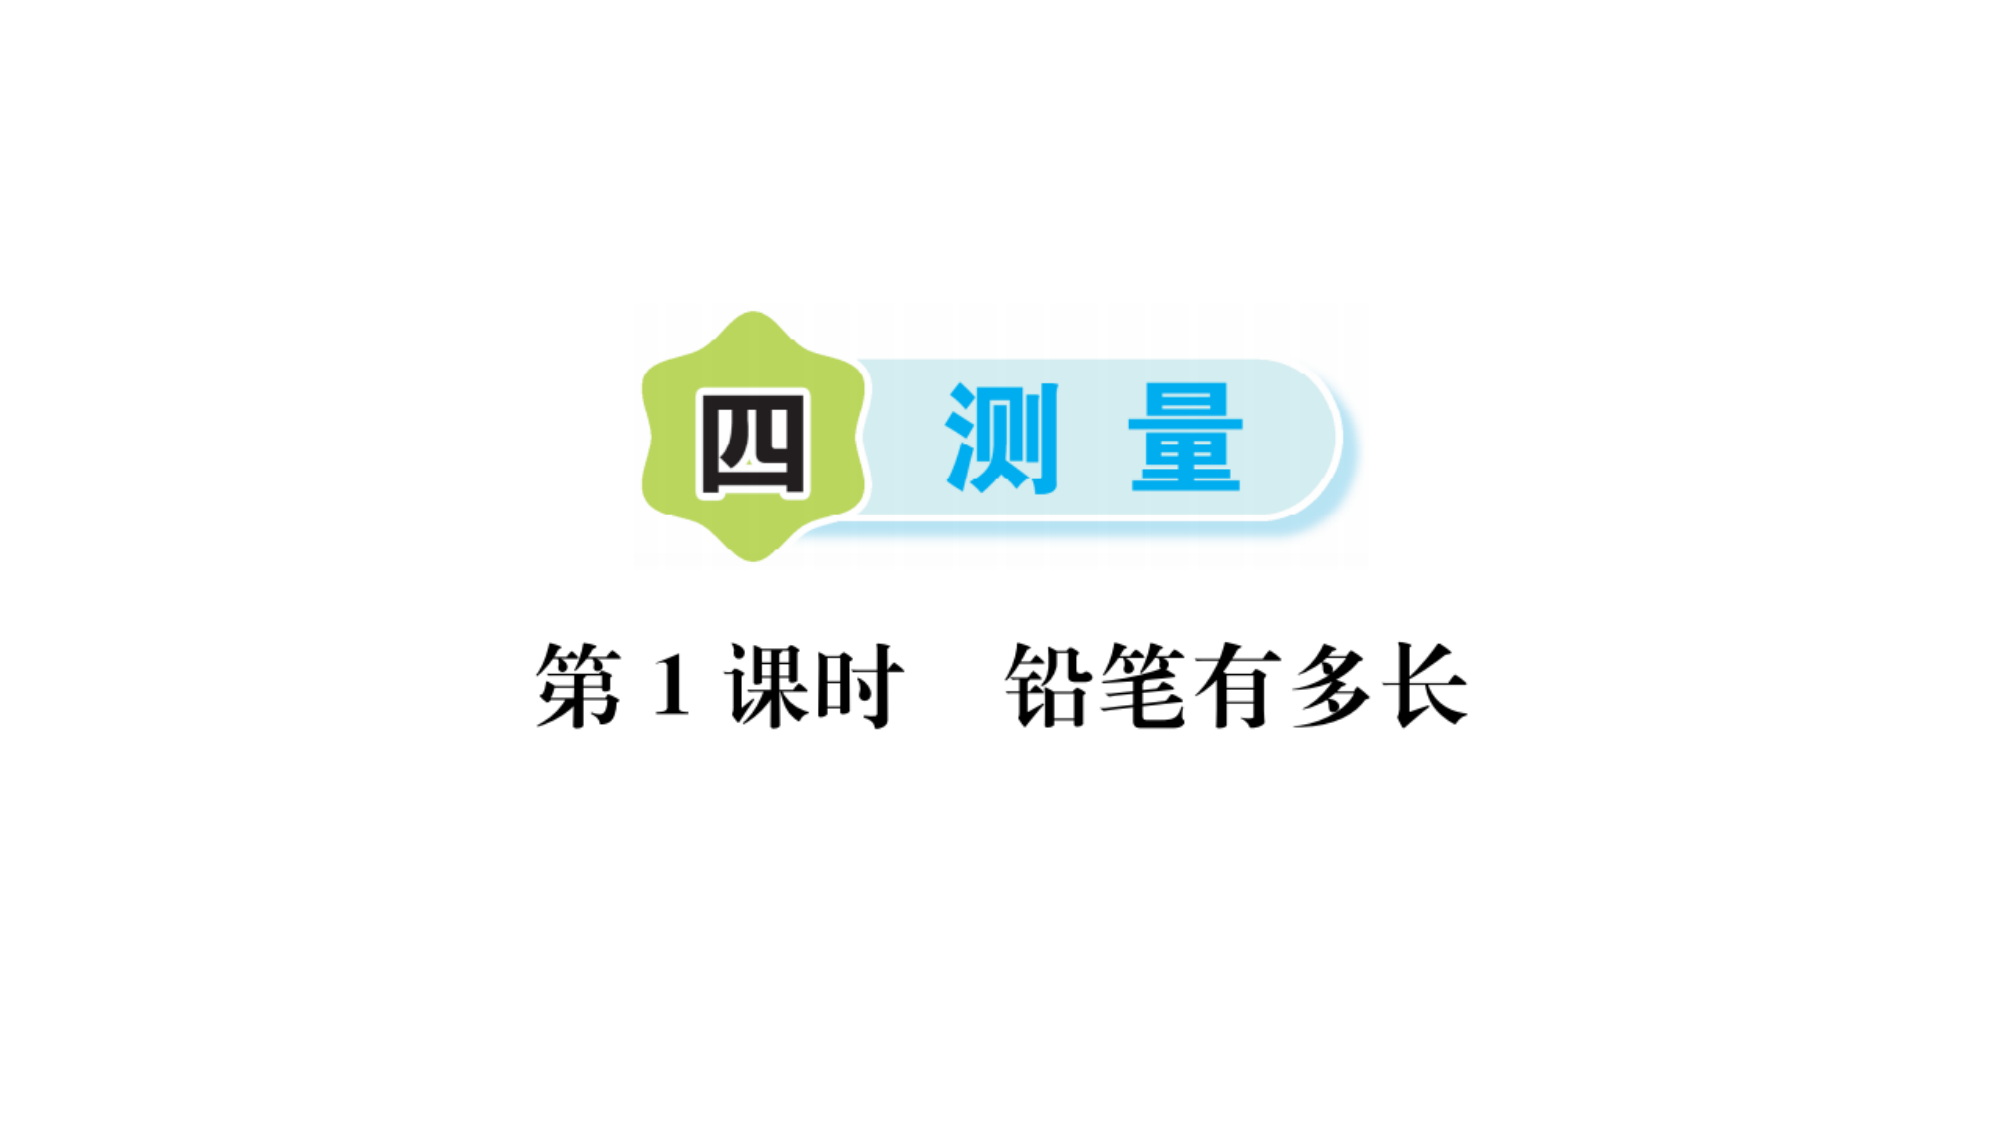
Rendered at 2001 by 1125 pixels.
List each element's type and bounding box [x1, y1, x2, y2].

picture [630, 302, 1370, 573]
picture [526, 633, 1474, 742]
